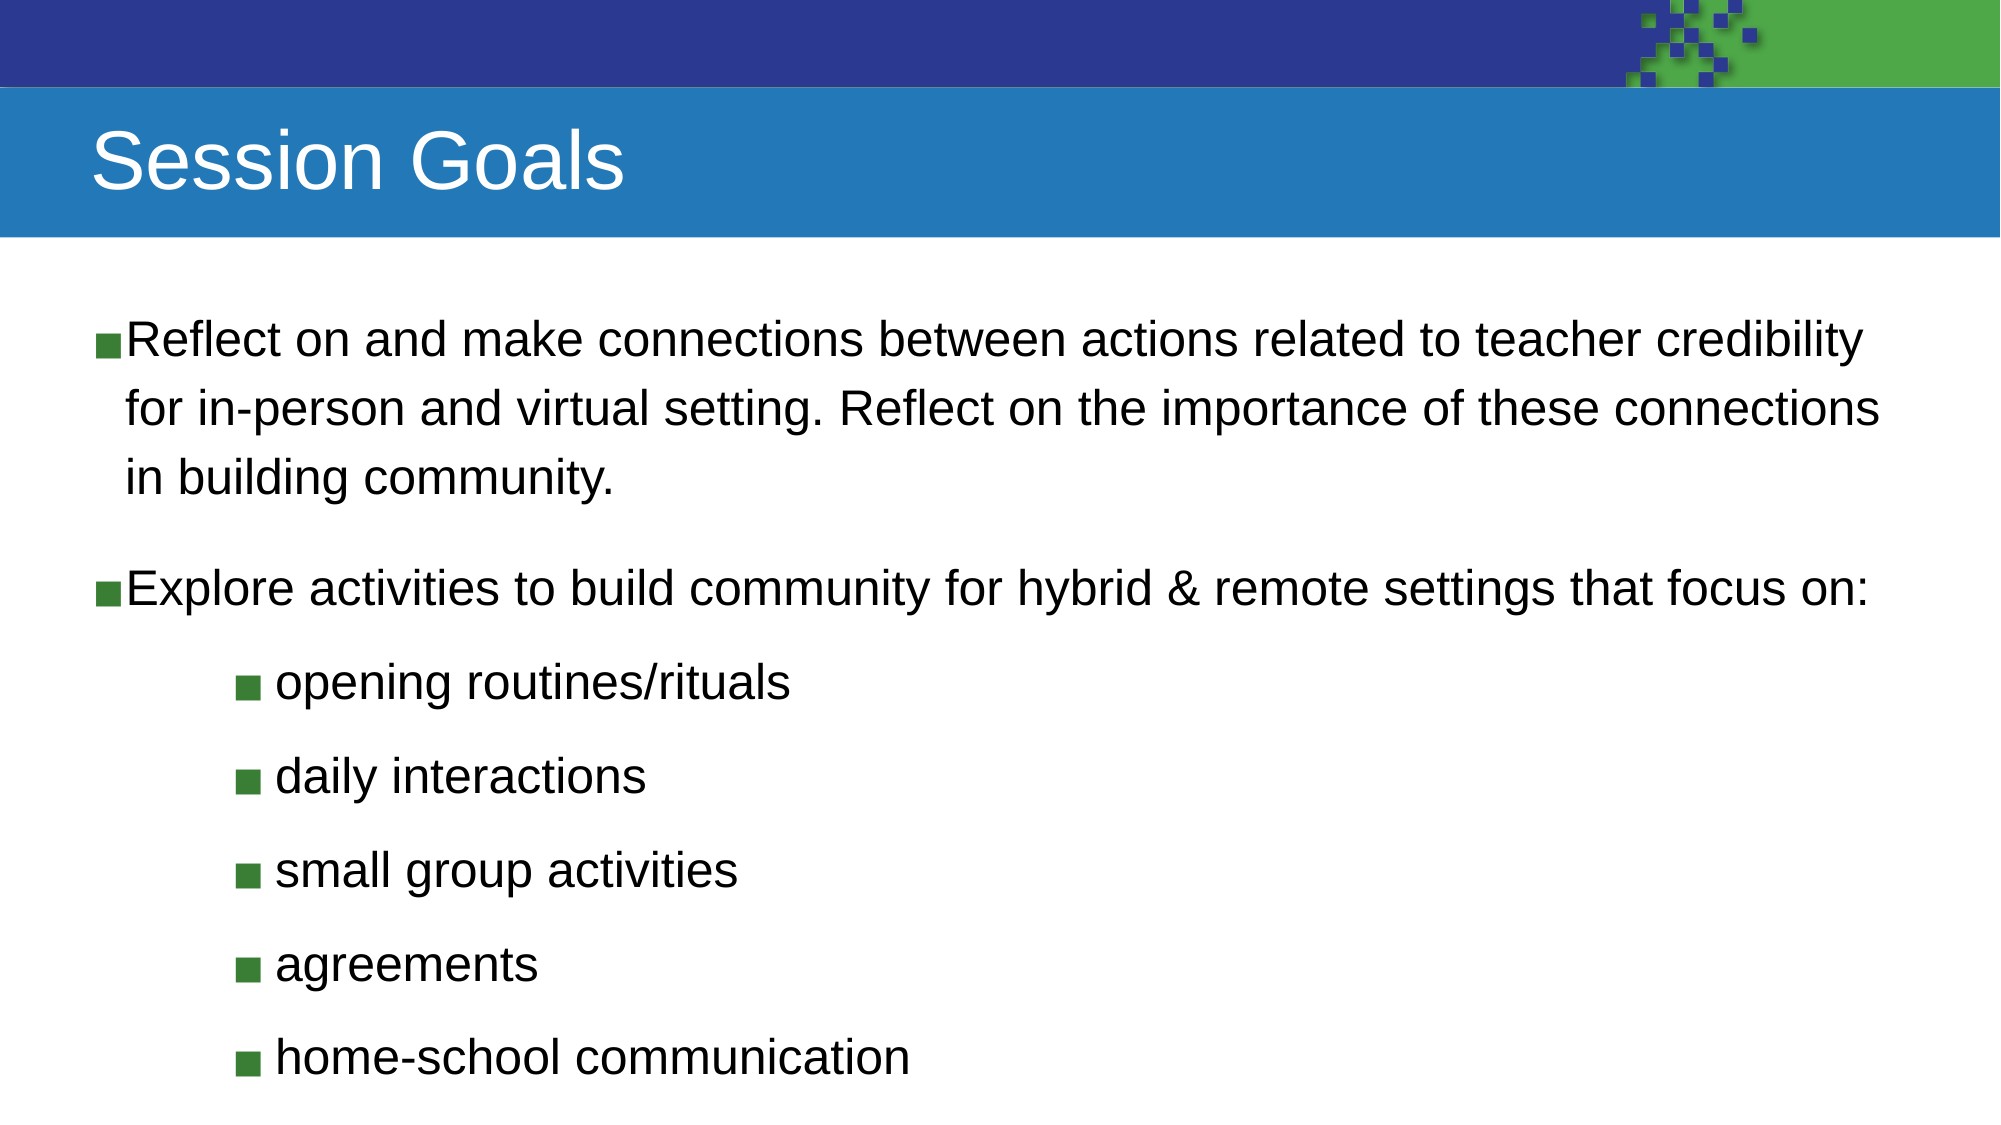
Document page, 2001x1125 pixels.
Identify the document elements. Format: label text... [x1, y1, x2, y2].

picture [0, 0, 1757, 87]
title Session Goals [0, 87, 2000, 238]
list Reflect on and make connections between actions related to teacher credibility for in-person and virtual setting. Reflect on the importance of these connections in building community. Explore activities to build community for hybrid & remote settings that focus on: opening routines/rituals daily interactions small group activities agreements home-school communication [87, 297, 1913, 1092]
